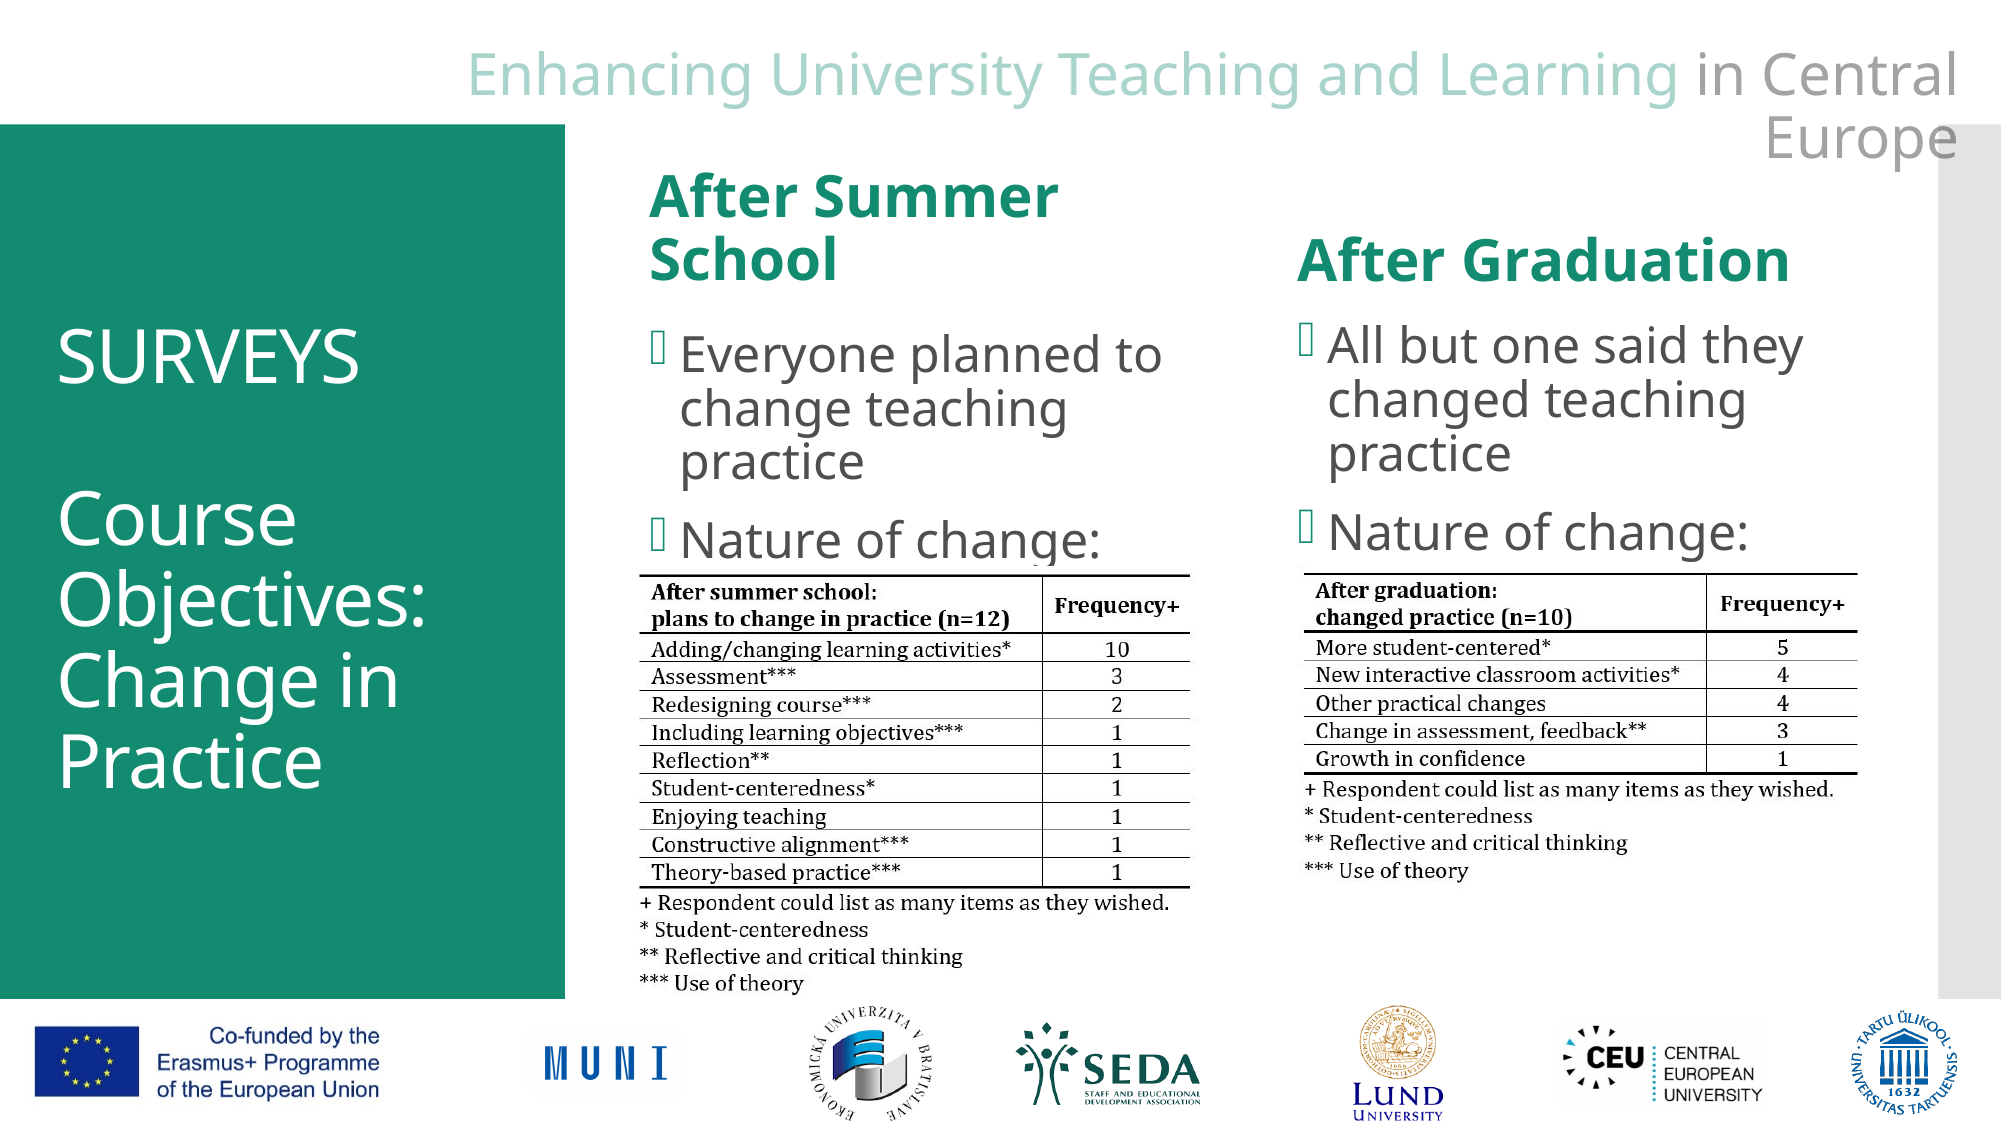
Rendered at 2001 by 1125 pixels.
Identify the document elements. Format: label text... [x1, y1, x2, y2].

list Everyone planned to change teaching practice Nature of change: [634, 316, 1205, 565]
title SURVEYS Course Objectives: Change in Practice [41, 184, 525, 940]
list After Graduation [1282, 167, 1853, 300]
picture [630, 565, 1205, 999]
list After Summer School [634, 167, 1205, 301]
picture [13, 1006, 397, 1117]
list All but one said they changed teaching practice Nature of change: [1282, 300, 1853, 977]
picture [1299, 565, 1866, 891]
